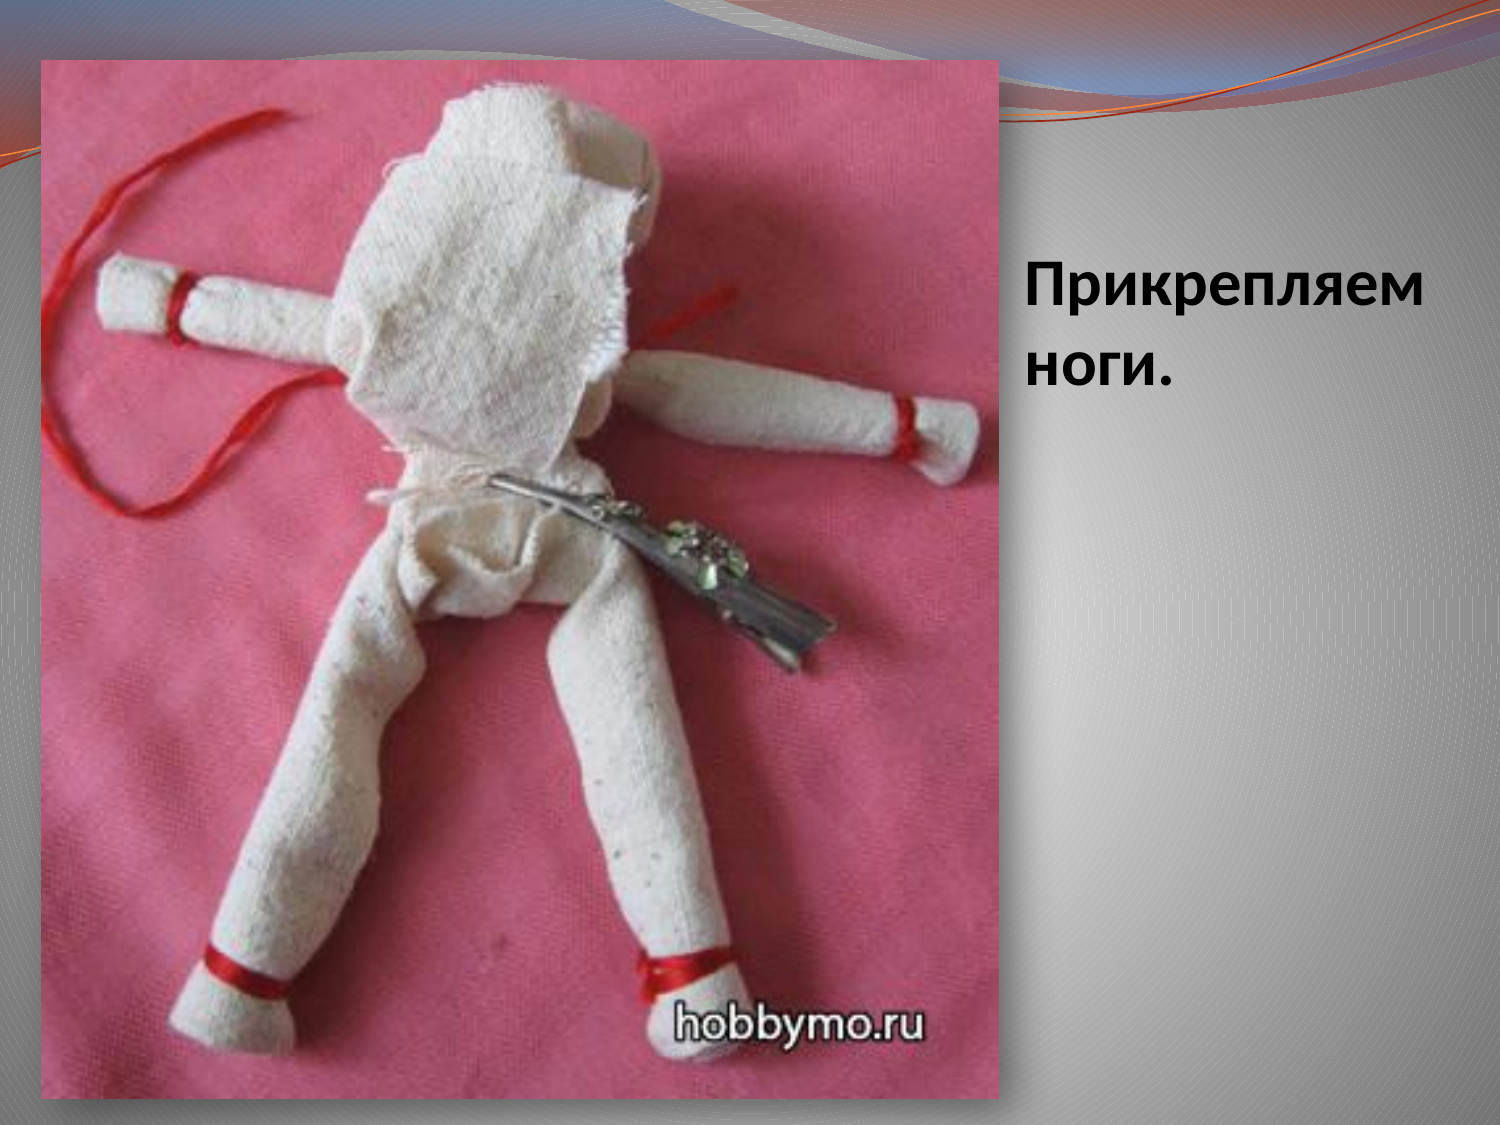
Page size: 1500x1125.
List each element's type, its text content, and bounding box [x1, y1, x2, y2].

picture [40, 60, 999, 1100]
text_box Прикрепляем ноги. [1009, 231, 1500, 407]
